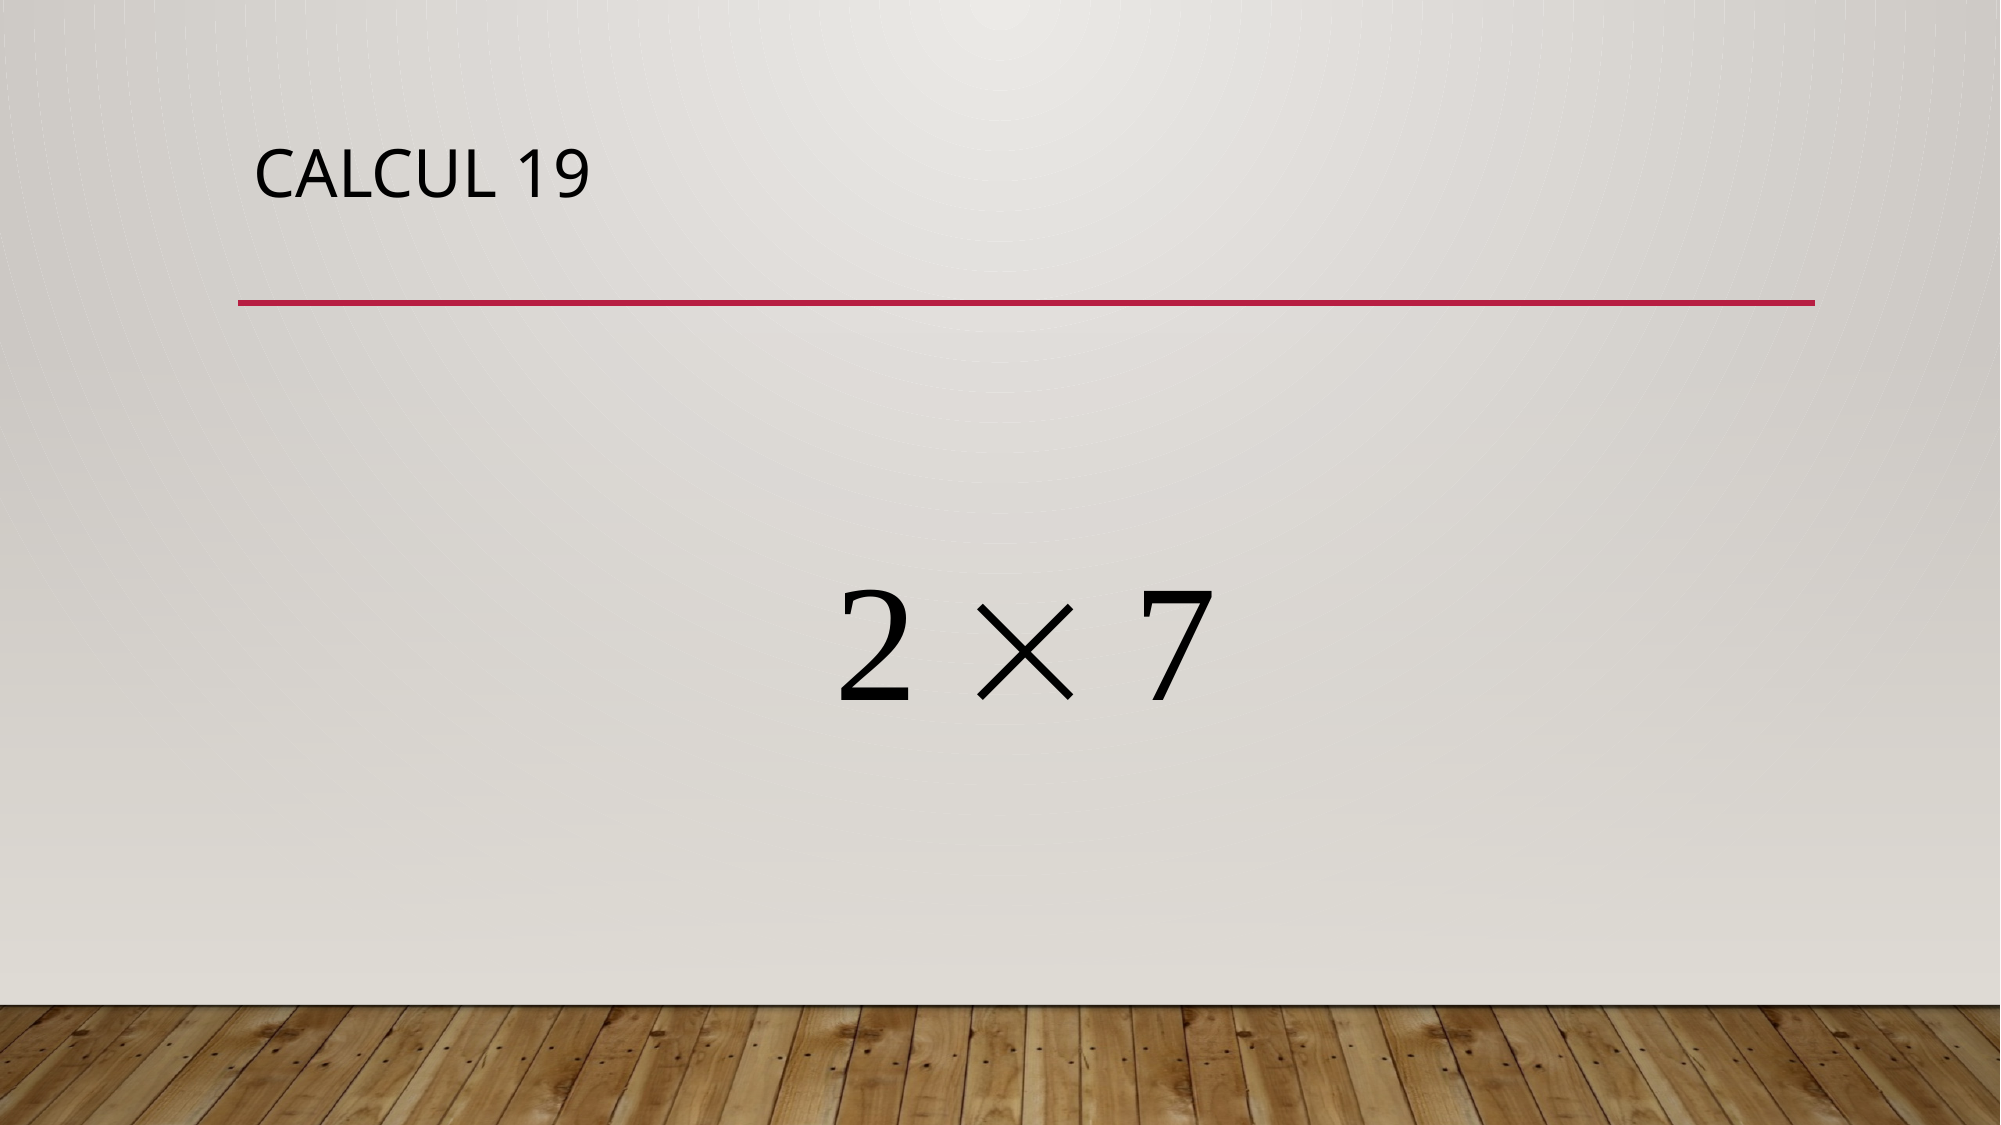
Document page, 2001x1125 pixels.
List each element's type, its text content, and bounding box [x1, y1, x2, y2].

picture [0, 1005, 2000, 1125]
title CALCUL 19 [238, 131, 1814, 305]
list 2  7 [238, 330, 1814, 897]
